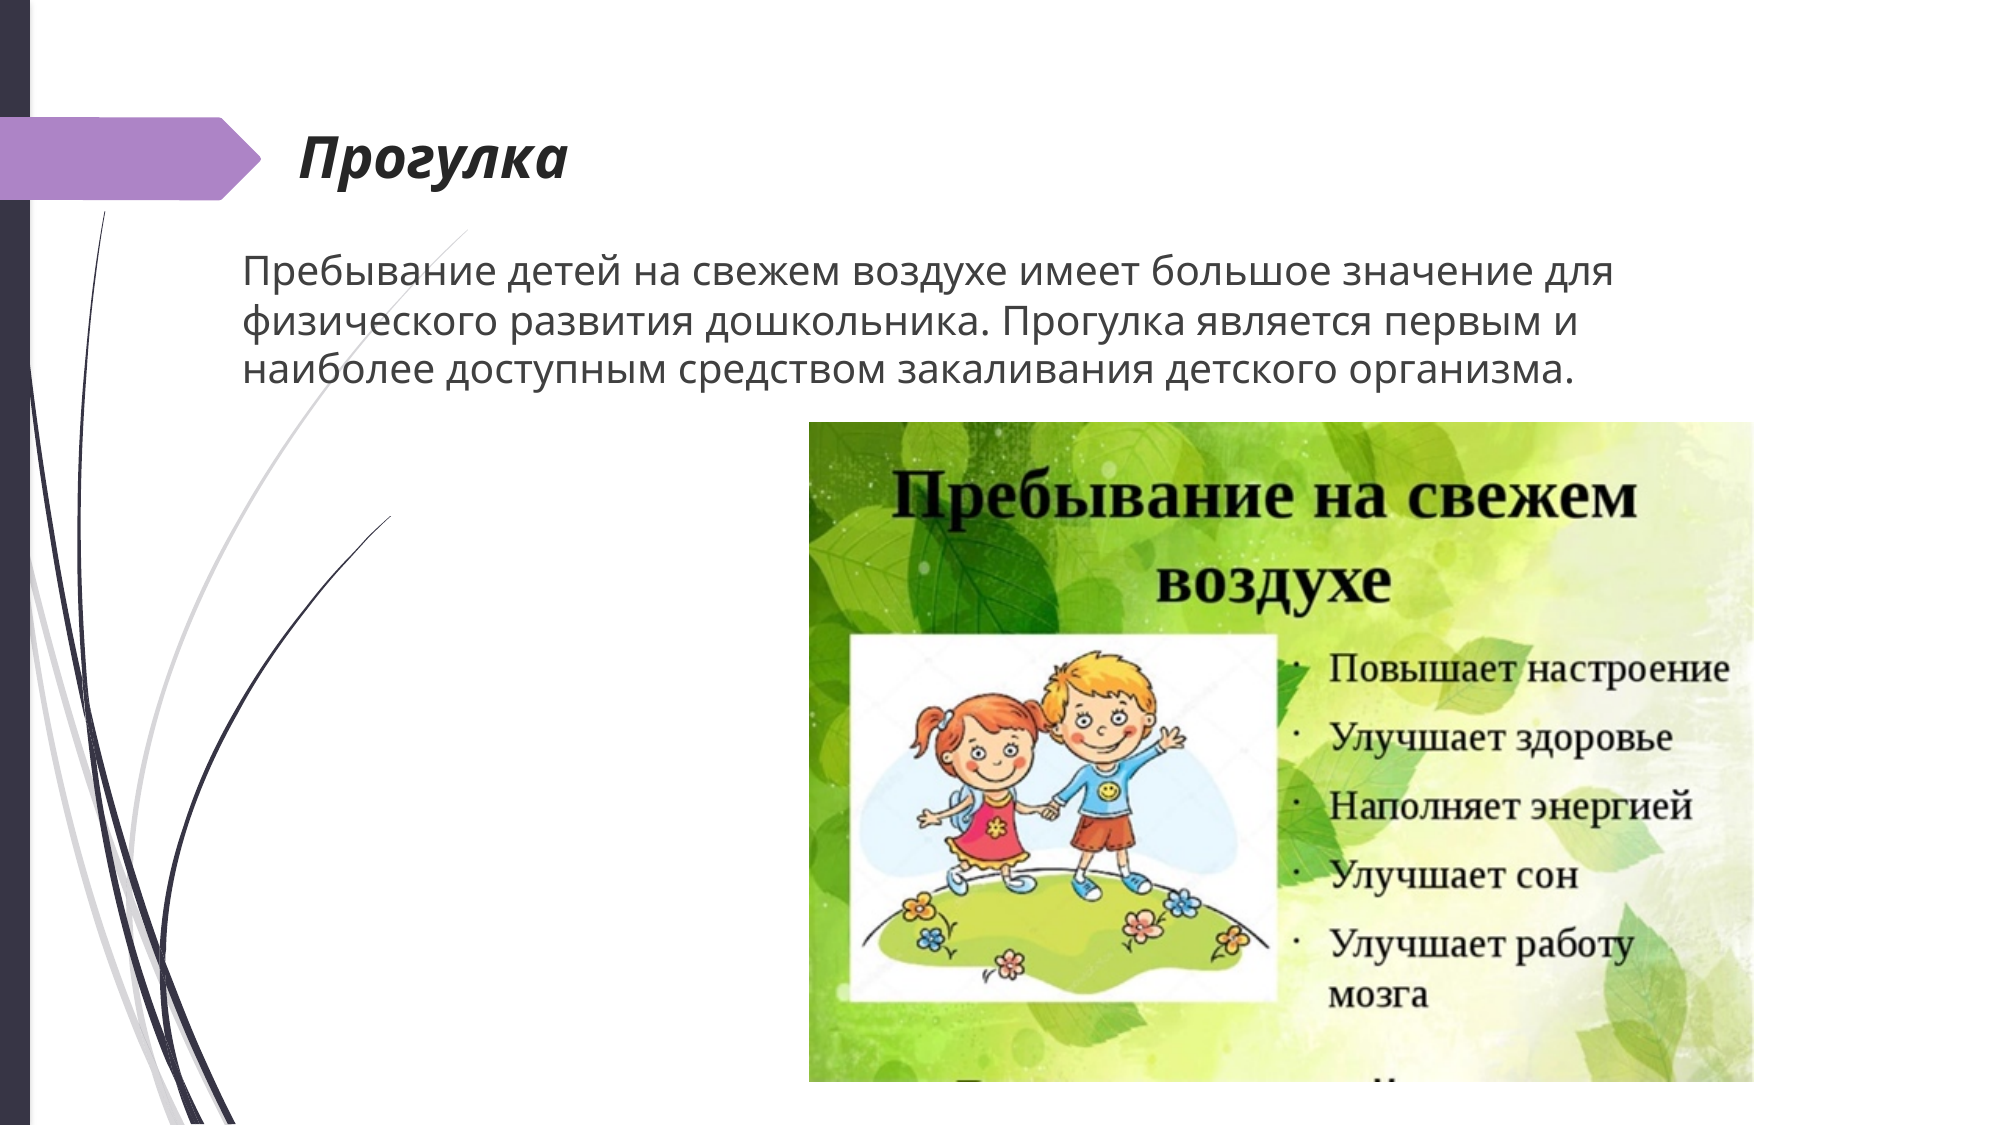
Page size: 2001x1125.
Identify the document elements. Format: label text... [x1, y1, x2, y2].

picture [809, 422, 1754, 1082]
title Прогулка [283, 112, 640, 217]
list Пребывание детей на свежем воздухе имеет большое значение для физического развития дошкольника. Прогулка является первым и наиболее доступным средством закаливания детского организма. [226, 237, 1636, 448]
